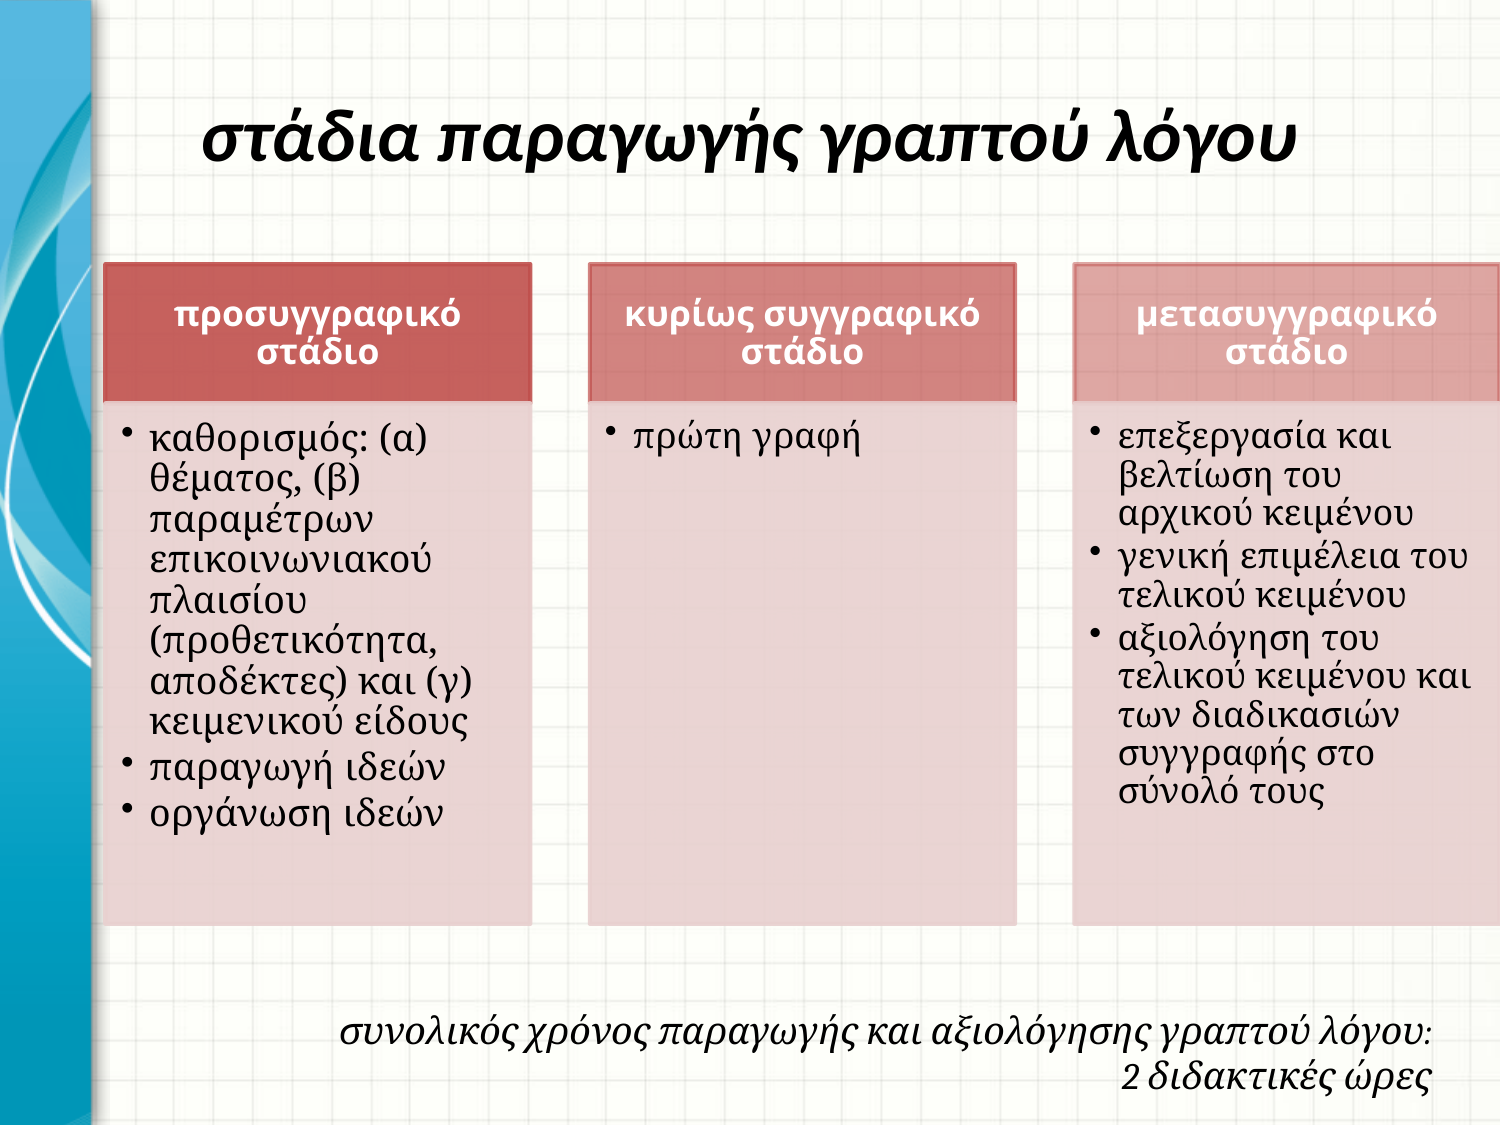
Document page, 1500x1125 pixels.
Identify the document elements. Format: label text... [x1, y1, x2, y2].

title στάδια παραγωγής γραπτού λόγου [49, 24, 1450, 238]
picture [0, 0, 1500, 1125]
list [104, 207, 1500, 981]
slide_number συνολικός χρόνος παραγωγής και αξιολόγησης γραπτού λόγου: 2 διδακτικές ώρες [100, 999, 1448, 1125]
